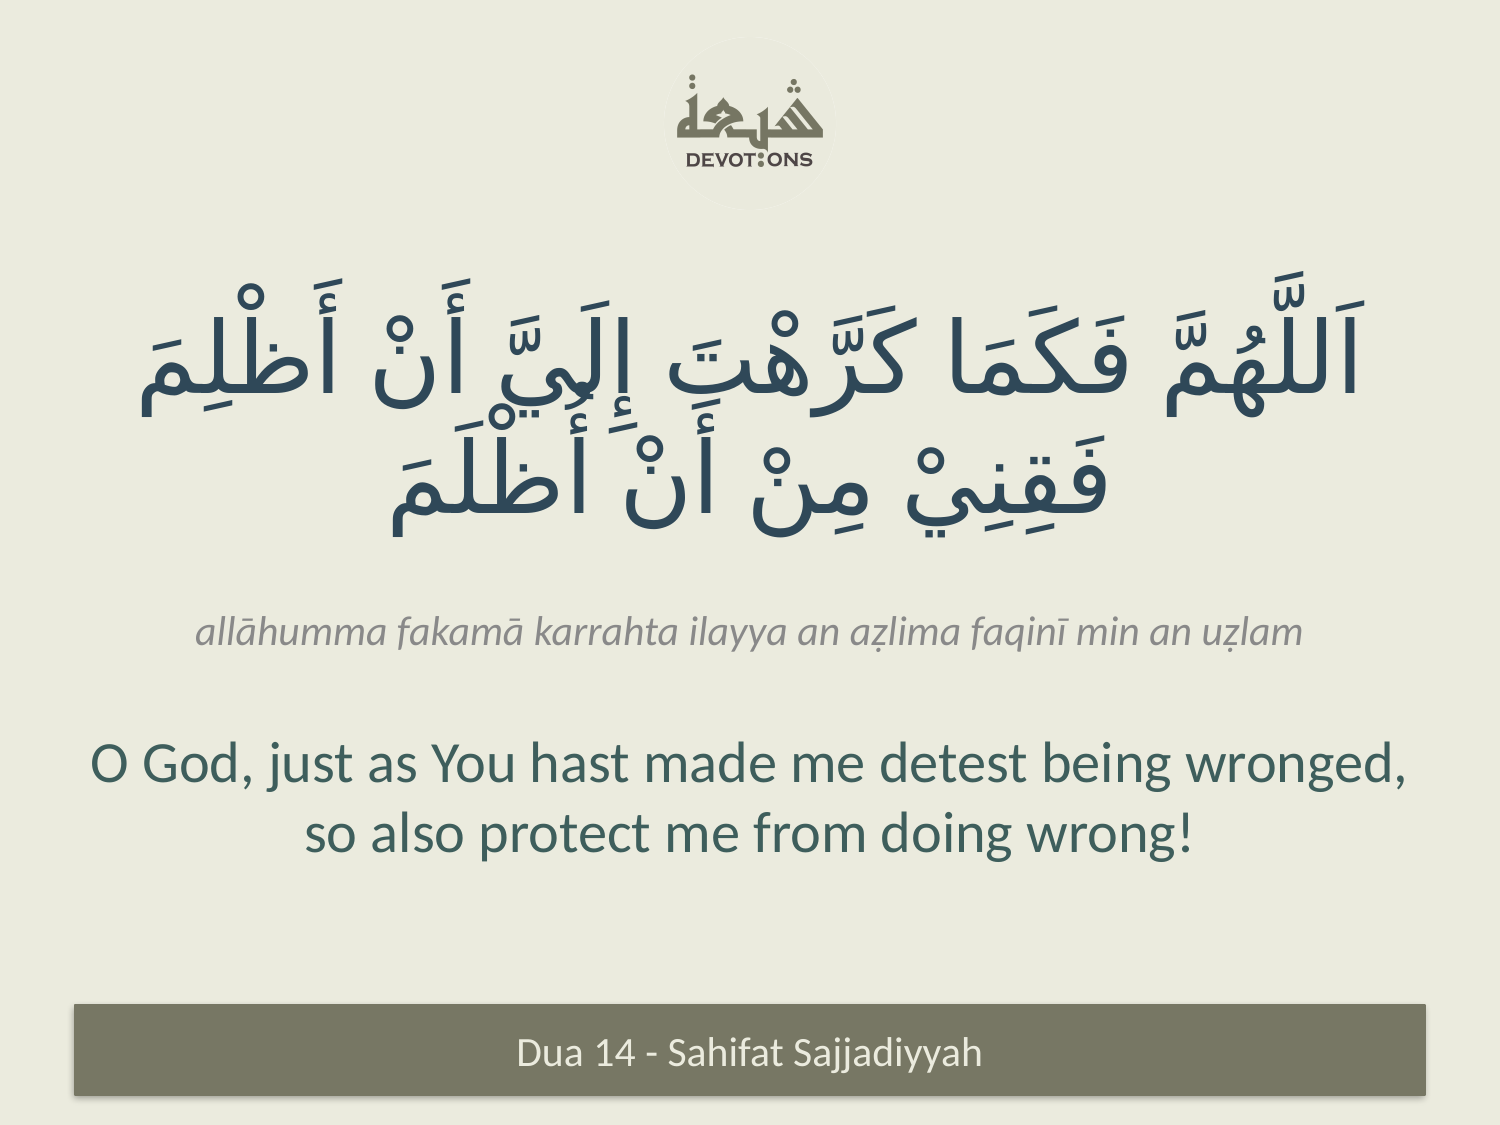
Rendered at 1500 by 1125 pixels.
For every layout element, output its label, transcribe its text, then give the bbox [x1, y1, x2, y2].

text_box Dua 14 - Sahifat Sajjadiyyah [501, 1017, 999, 1083]
picture [656, 29, 844, 218]
text_box [74, 1004, 1426, 1096]
text_box اَللَّهُمَّ فَكَمَا كَرَّهْتَ إِلَيَّ أَنْ أَظْلِمَ فَقِنِيْ مِنْ أَنْ أُظْلَمَ allāhumma fakamā karrahta ilayya an aẓlima faqinī min an uẓlam O God, just as You hast made me detest being wronged, so also protect me from doing wrong! [74, 286, 1425, 871]
